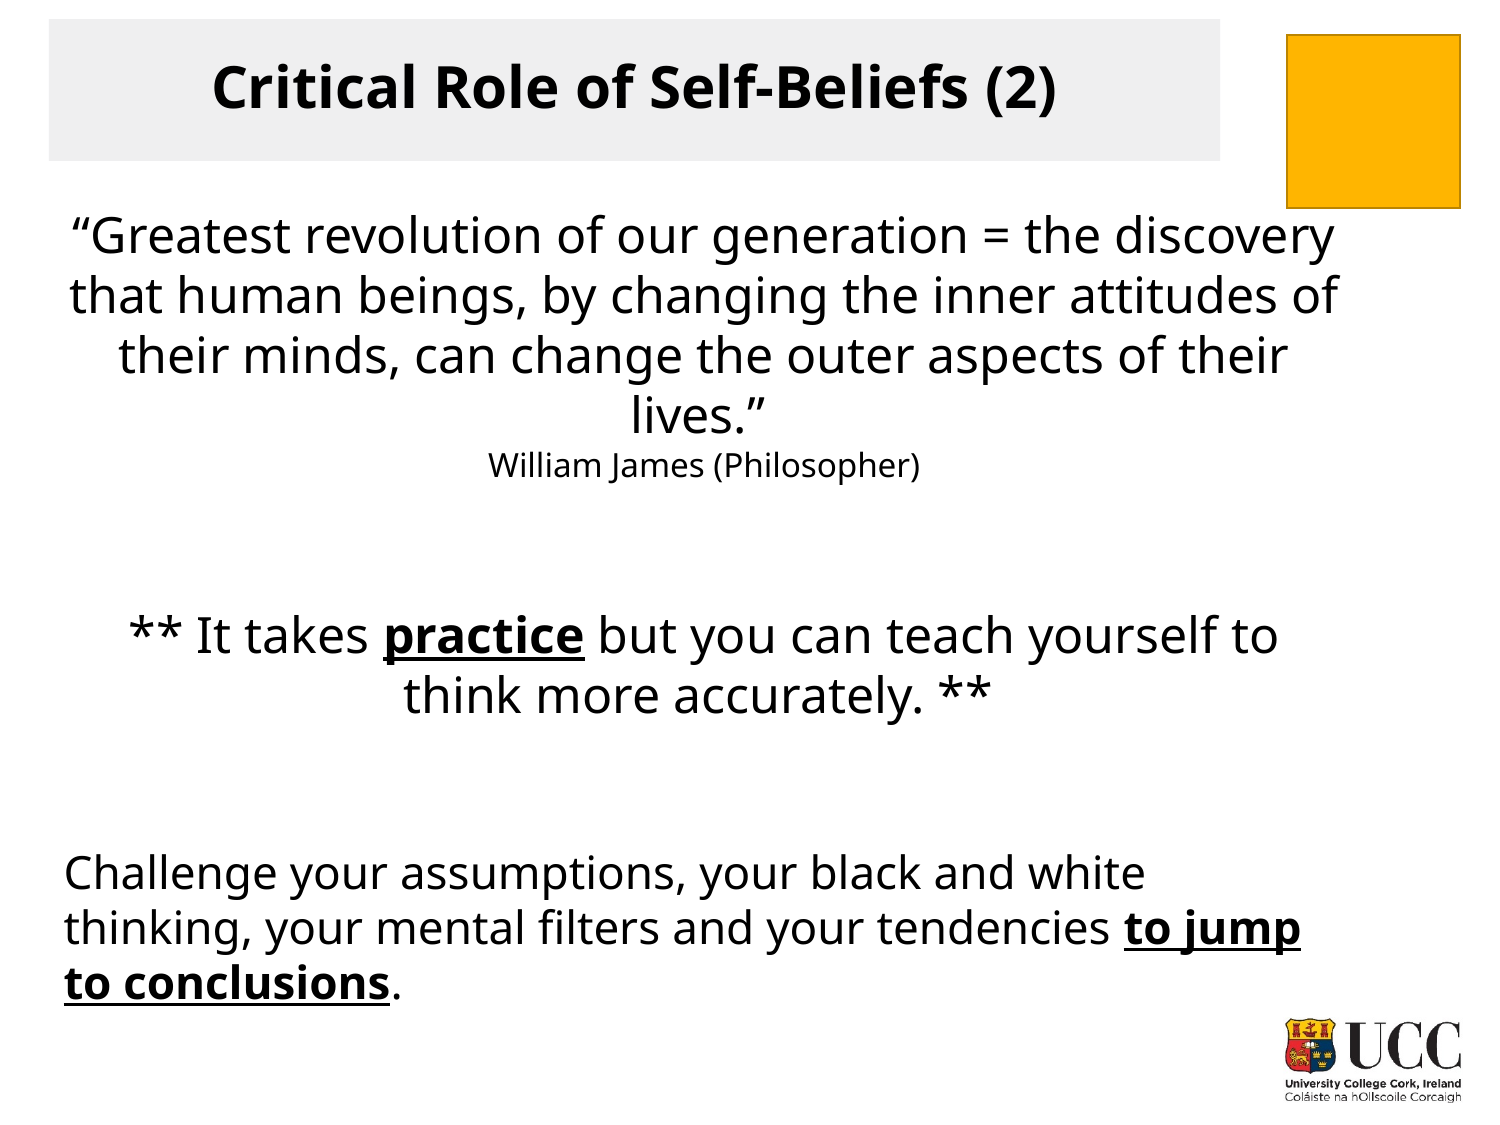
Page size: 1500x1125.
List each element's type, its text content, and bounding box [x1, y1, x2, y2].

text_box “Greatest revolution of our generation = the discovery that human beings, by changing the inner attitudes of their minds, can change the outer aspects of their lives.” William James (Philosopher) ** It takes practice but you can teach yourself to think more accurately. ** Challenge your assumptions, your black and white thinking, your mental filters and your tendencies to jump to conclusions. [48, 196, 1360, 1016]
title Critical Role of Self-Beliefs (2) [48, 19, 1221, 161]
picture [1283, 1017, 1463, 1103]
